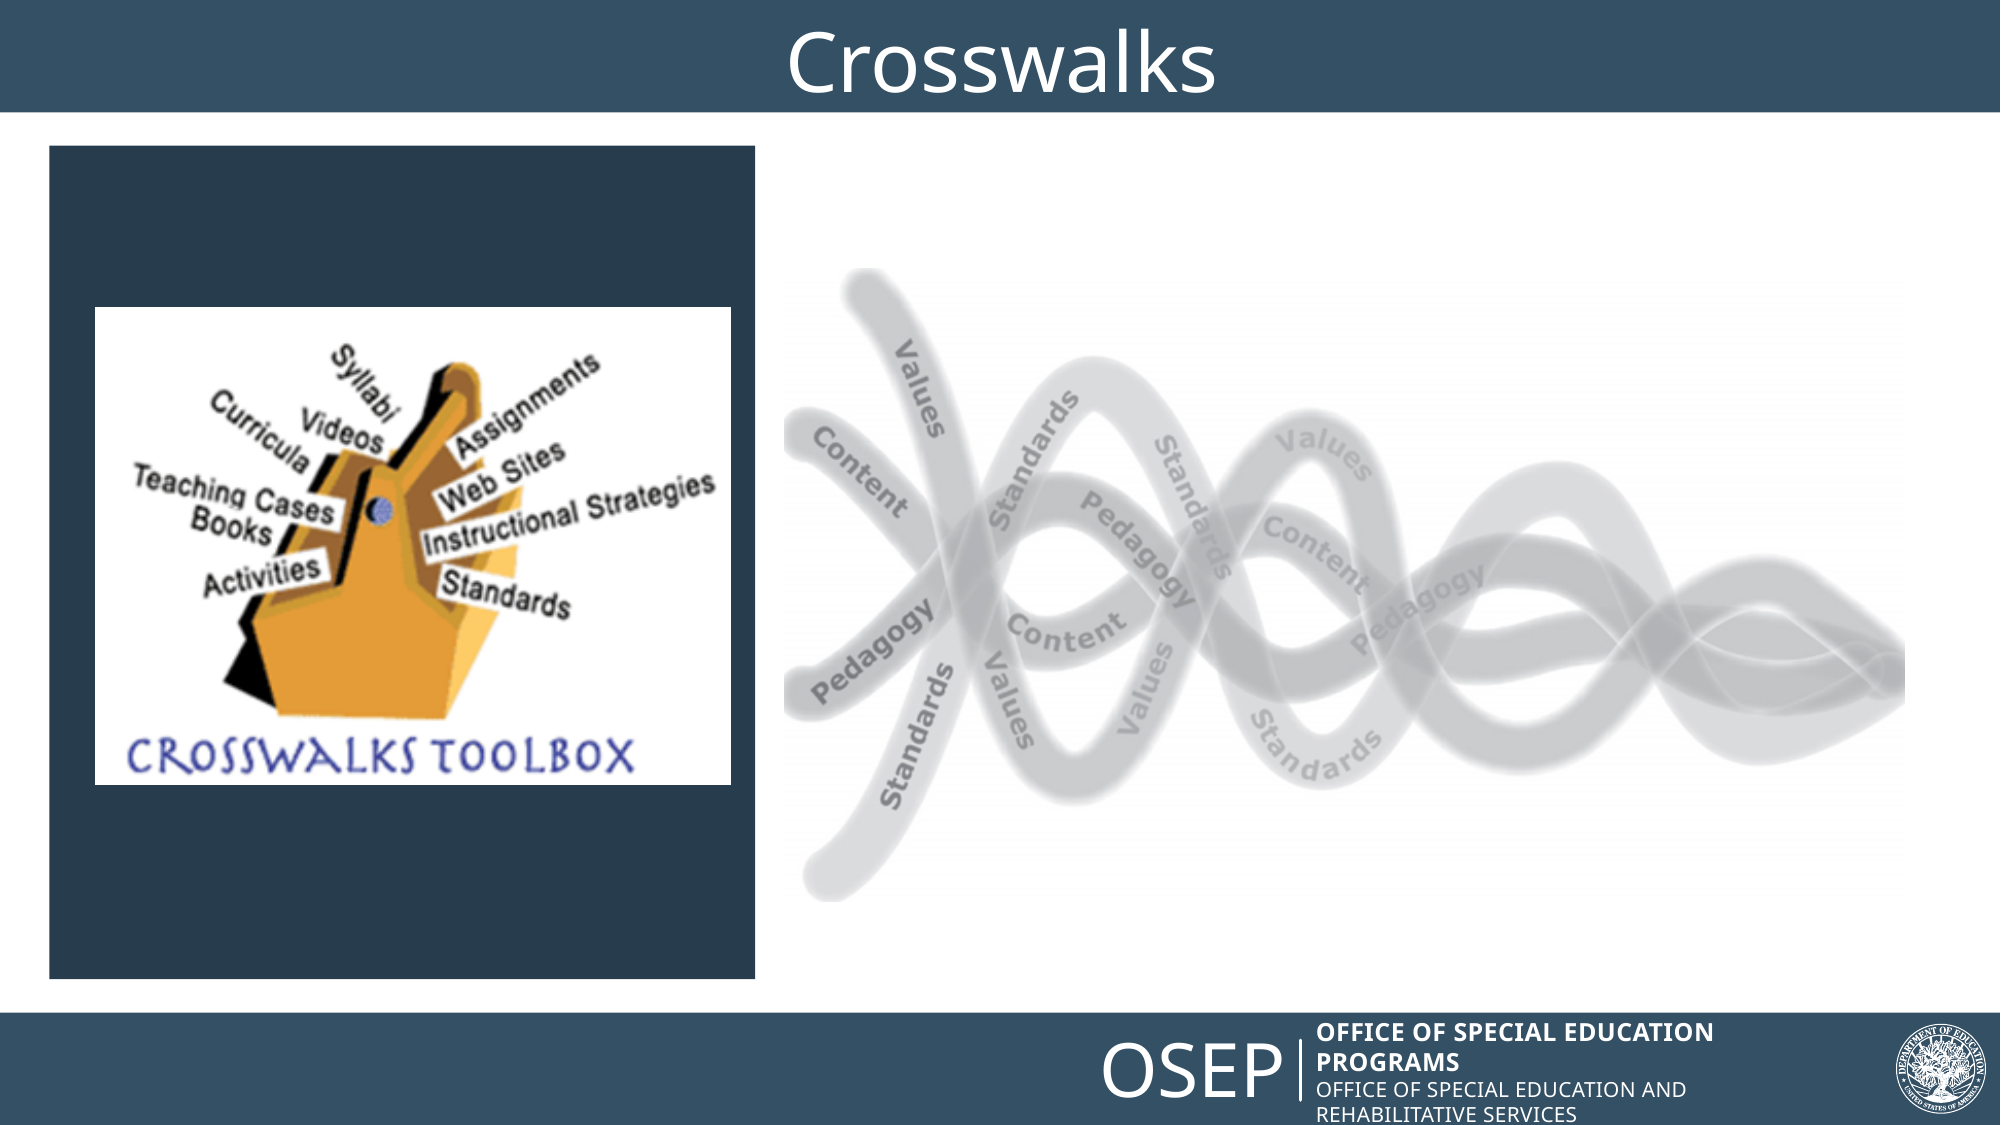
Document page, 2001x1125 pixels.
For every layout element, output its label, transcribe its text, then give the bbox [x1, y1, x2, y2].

title Crosswalks [104, 0, 1900, 111]
picture [784, 268, 1905, 902]
text_box [49, 145, 756, 980]
picture [94, 307, 731, 785]
